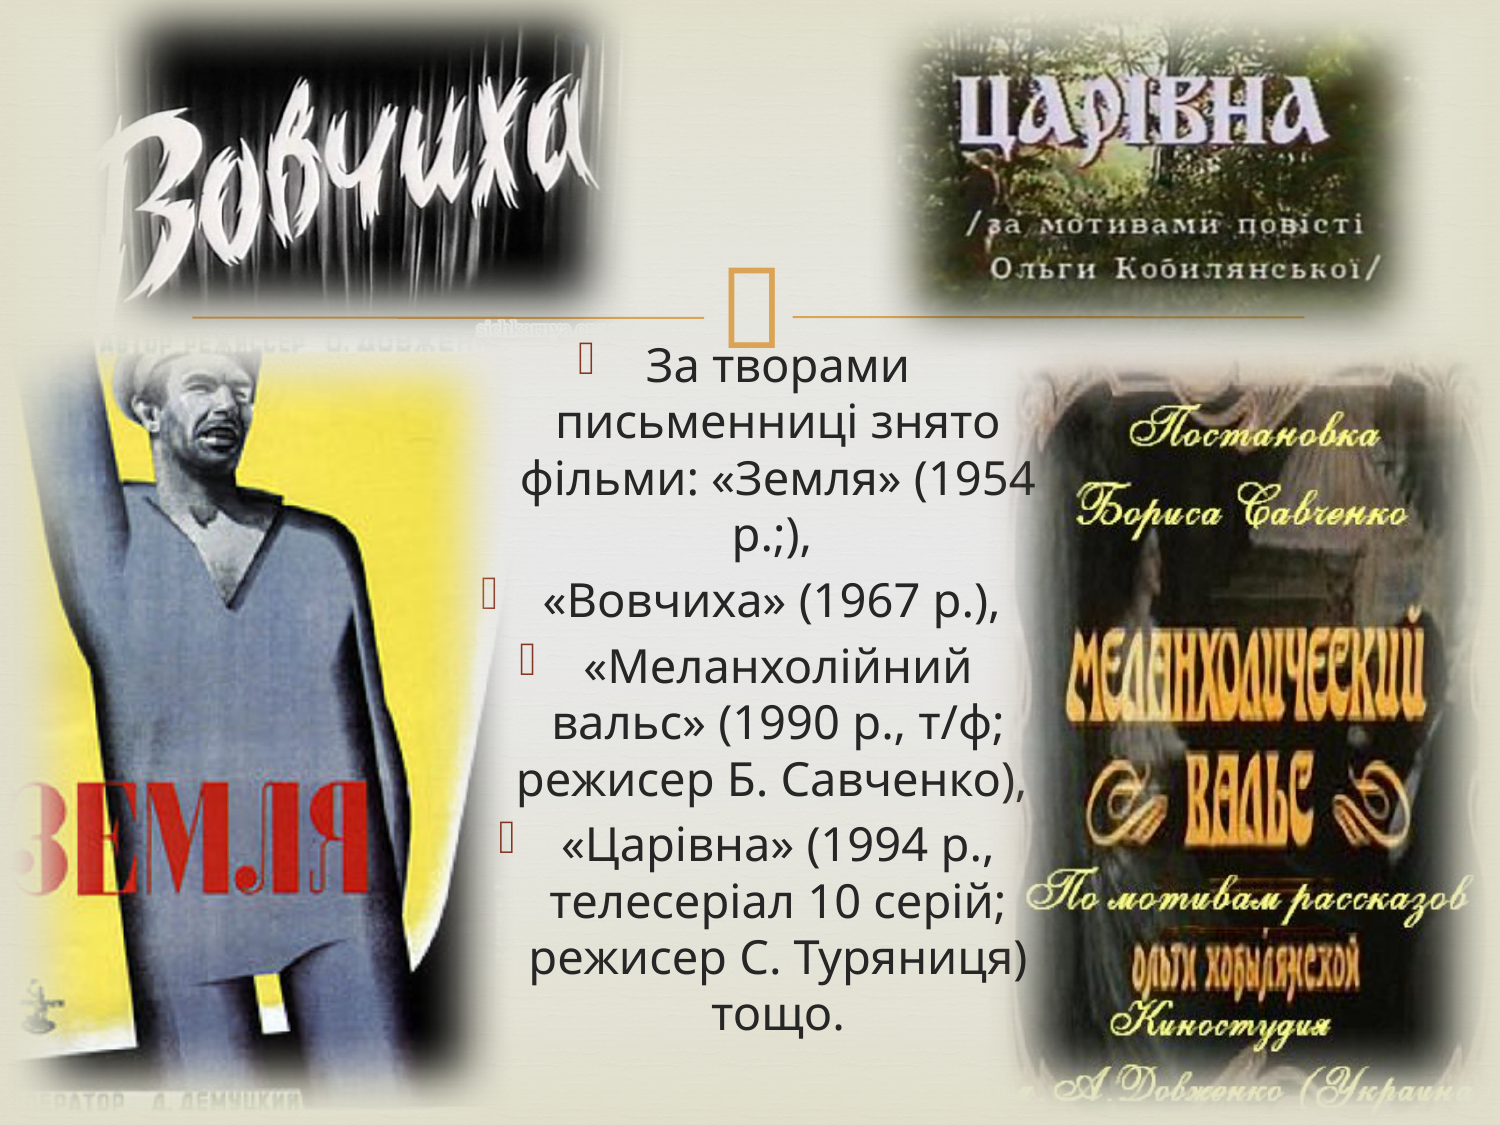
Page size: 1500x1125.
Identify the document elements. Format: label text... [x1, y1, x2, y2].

picture [867, 0, 1500, 1125]
picture [2, 0, 639, 1125]
list За творами письменниці знято фільми: «Земля» (1954 р.;), «Вовчиха» (1967 р.), «Меланхолійний вальс» (1990 р., т/ф; режисер Б. Савченко), «Царівна» (1994 р., телесеріал 10 серій; режисер С. Туряниця) тощо. [520, 328, 979, 1058]
